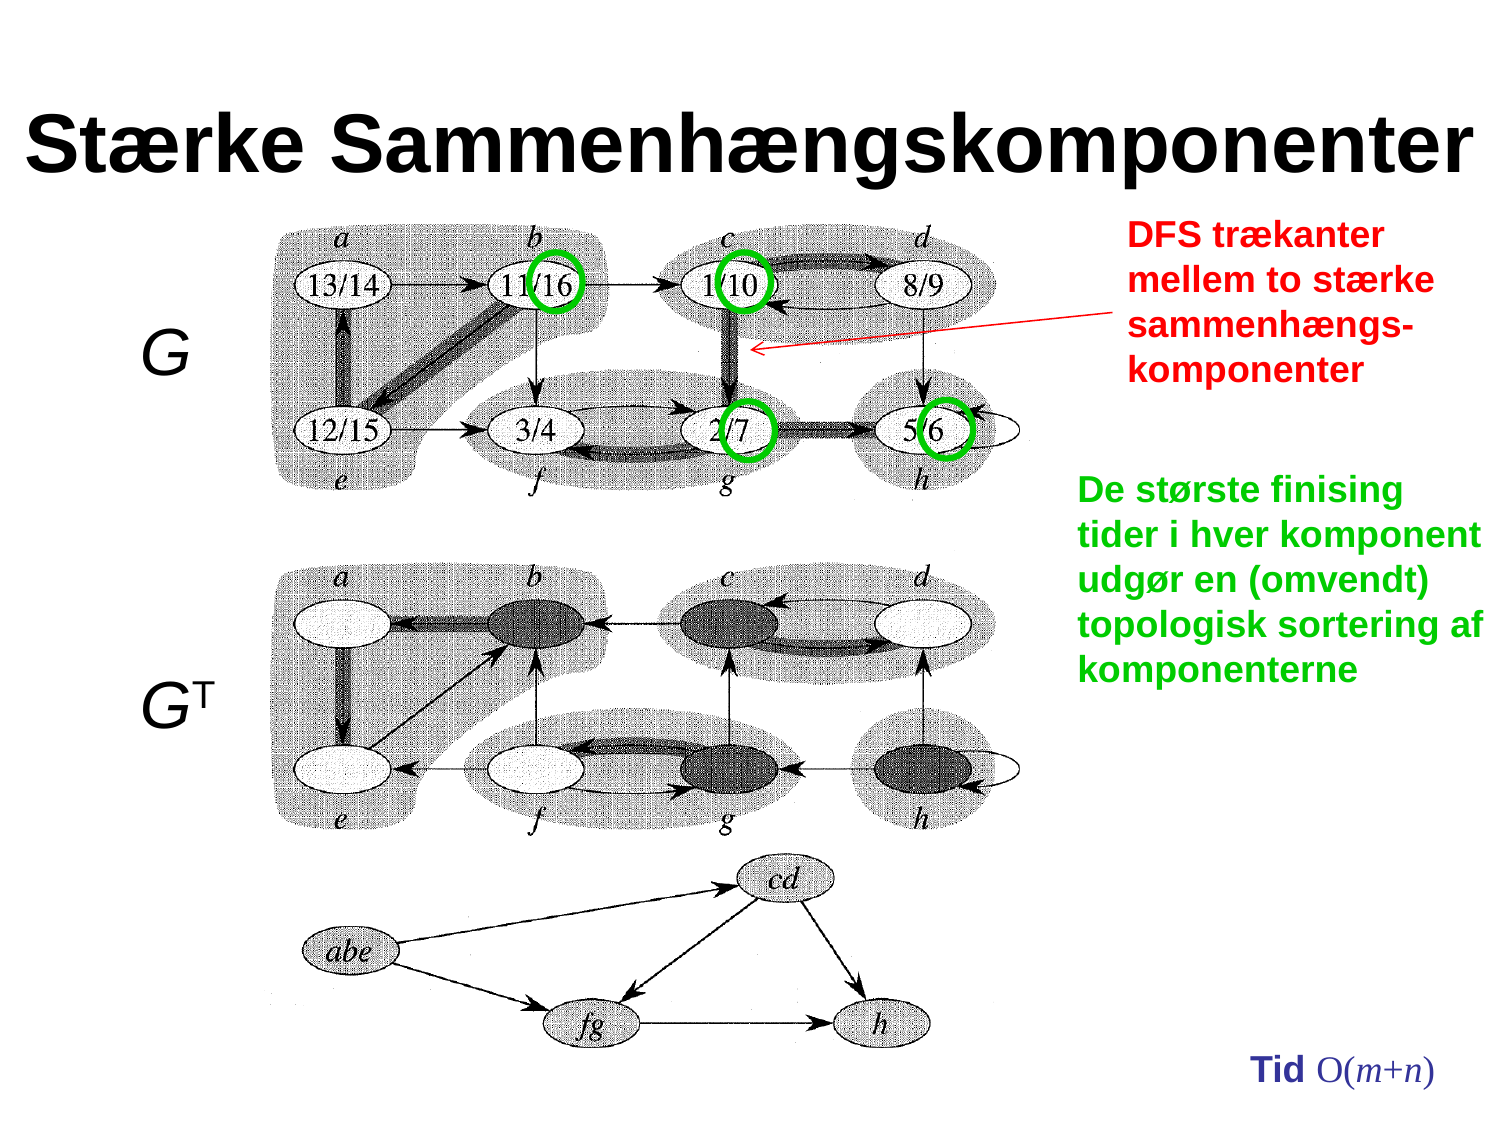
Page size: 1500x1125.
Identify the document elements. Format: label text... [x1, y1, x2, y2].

text_box Tid O(m+n) [1162, 1037, 1450, 1098]
picture [224, 207, 1034, 1048]
text_box G [125, 301, 259, 397]
text_box De største finising tider i hver komponent udgør en (omvendt) topologisk sortering af komponenterne [1062, 457, 1500, 698]
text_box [749, 312, 1113, 351]
text_box GT [125, 654, 259, 749]
text_box DFS trækanter mellem to stærke sammenhængs-komponenter [1112, 203, 1488, 398]
title Stærke Sammenhængskomponenter [0, 45, 1500, 233]
